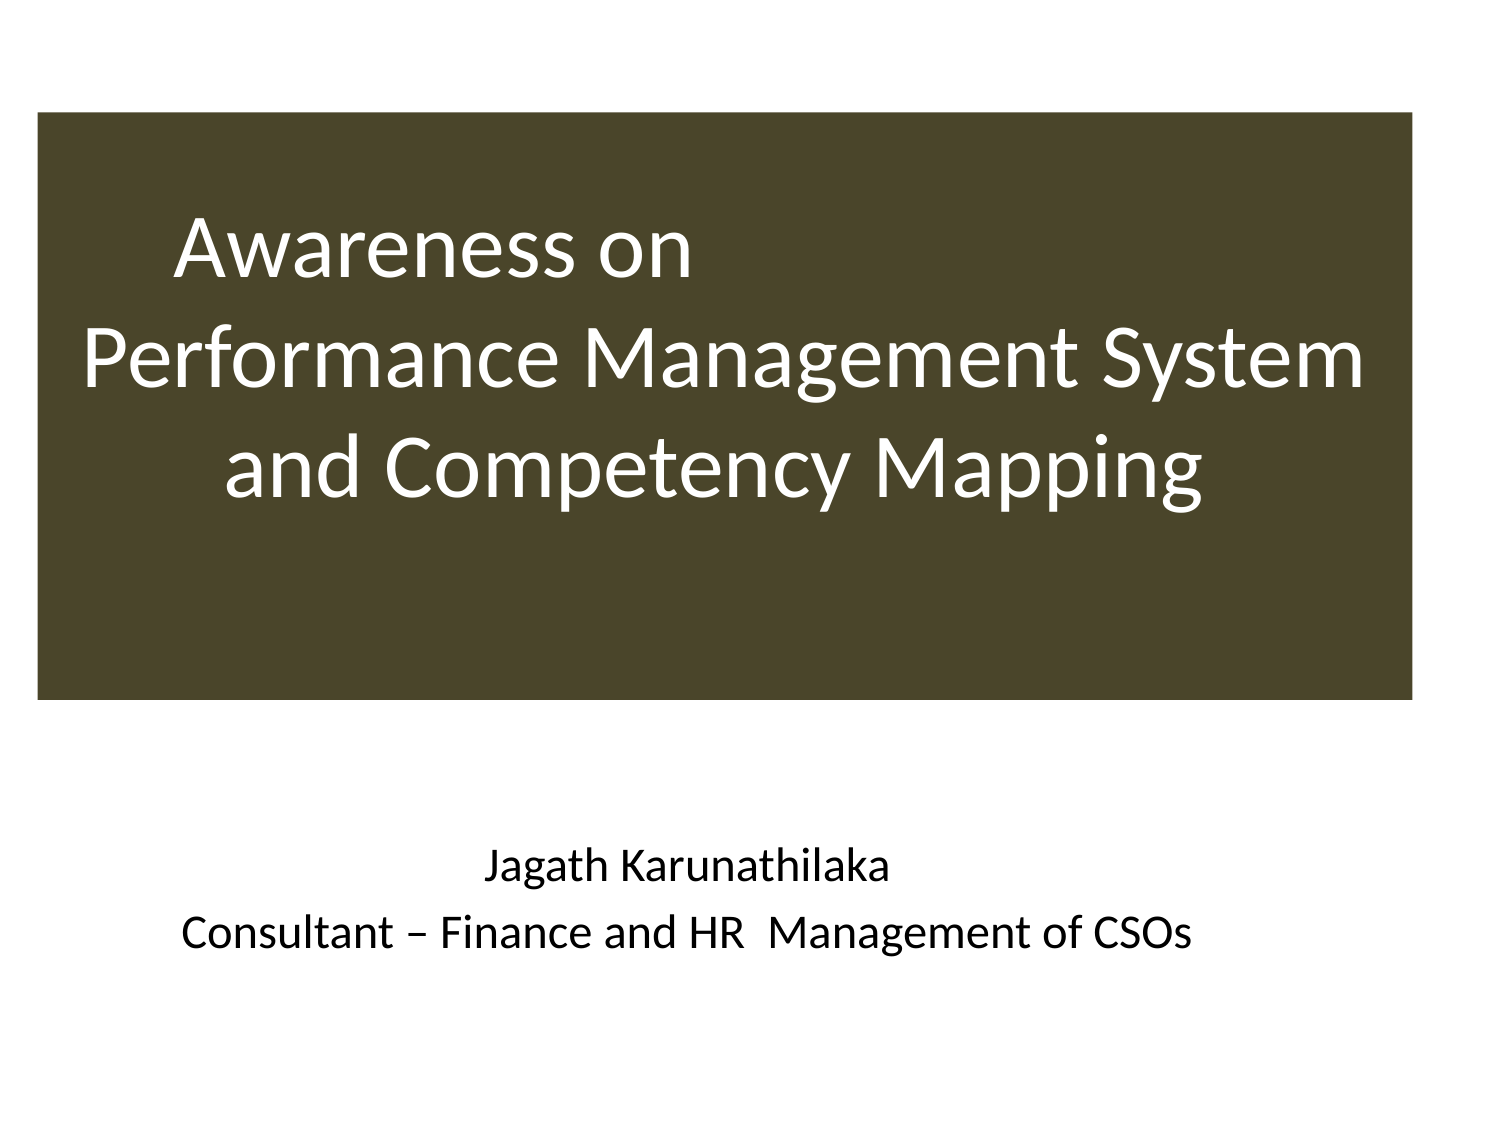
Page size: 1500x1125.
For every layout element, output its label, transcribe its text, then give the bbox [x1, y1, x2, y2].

title Awareness on Performance Management System and Competency Mapping [37, 112, 1413, 700]
subtitle Jagath Karunathilaka Consultant – Finance and HR Management of CSOs [162, 825, 1213, 975]
